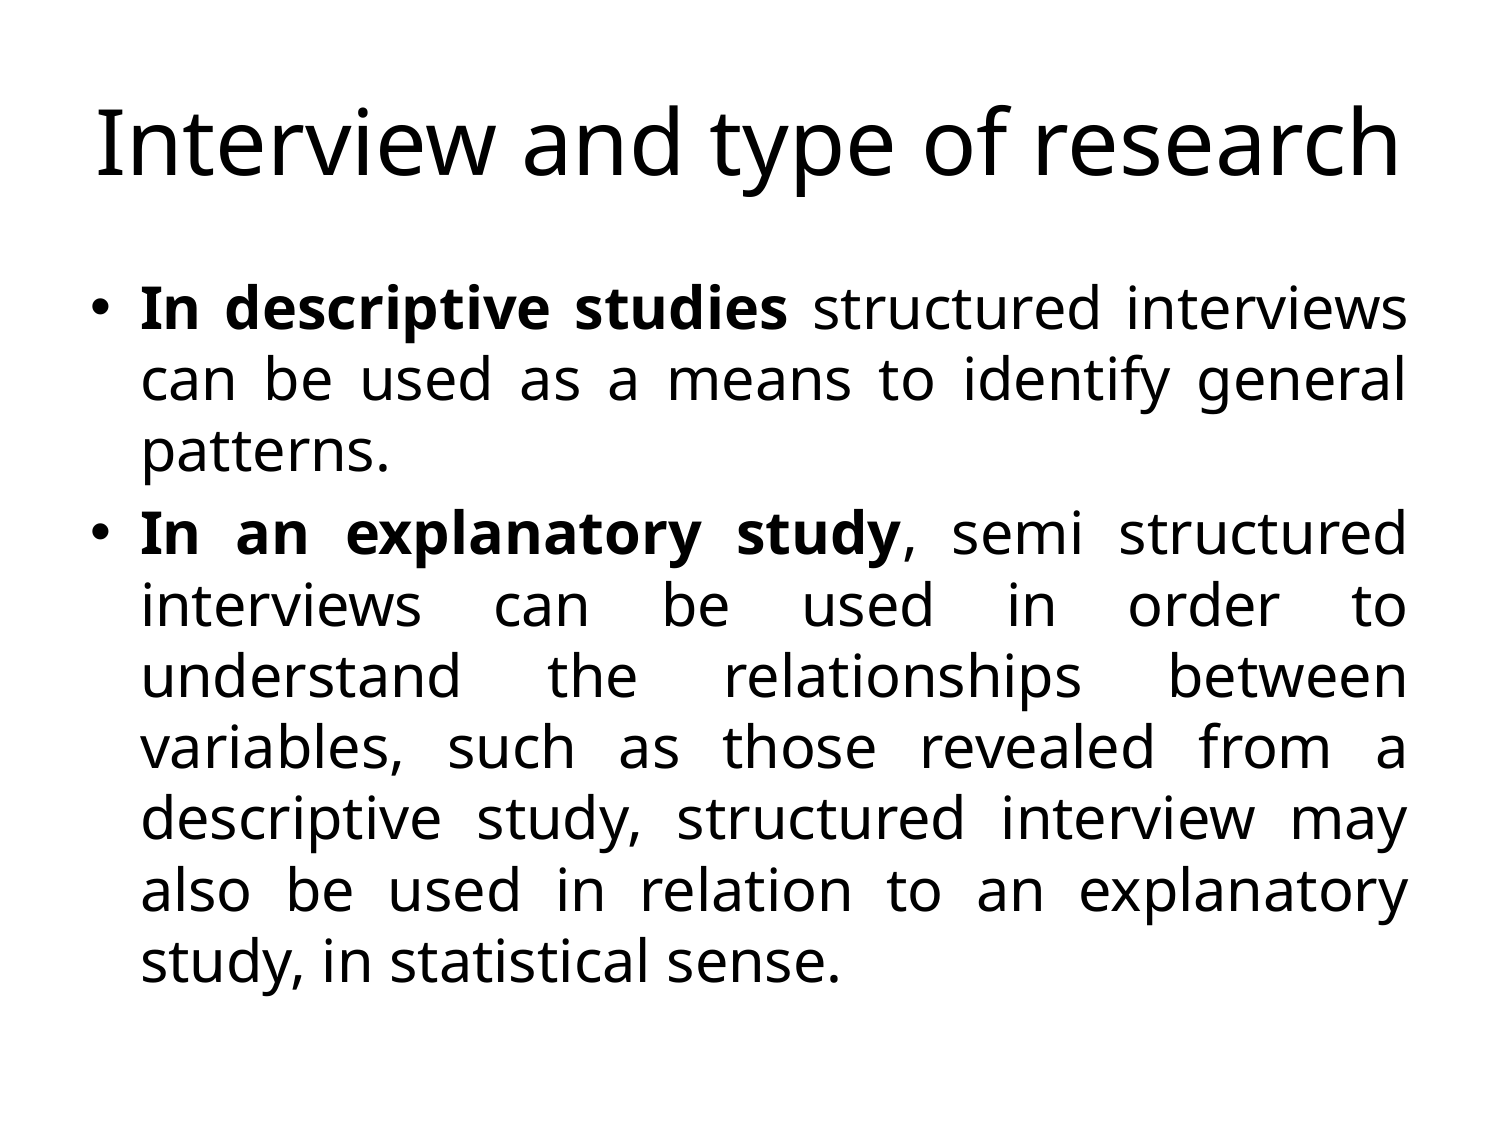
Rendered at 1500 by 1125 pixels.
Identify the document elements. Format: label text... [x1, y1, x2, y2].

title Interview and type of research [75, 45, 1425, 233]
list In descriptive studies structured interviews can be used as a means to identify general patterns. In an explanatory study, semi structured interviews can be used in order to understand the relationships between variables, such as those revealed from a descriptive study, structured interview may also be used in relation to an explanatory study, in statistical sense. [75, 262, 1425, 1005]
